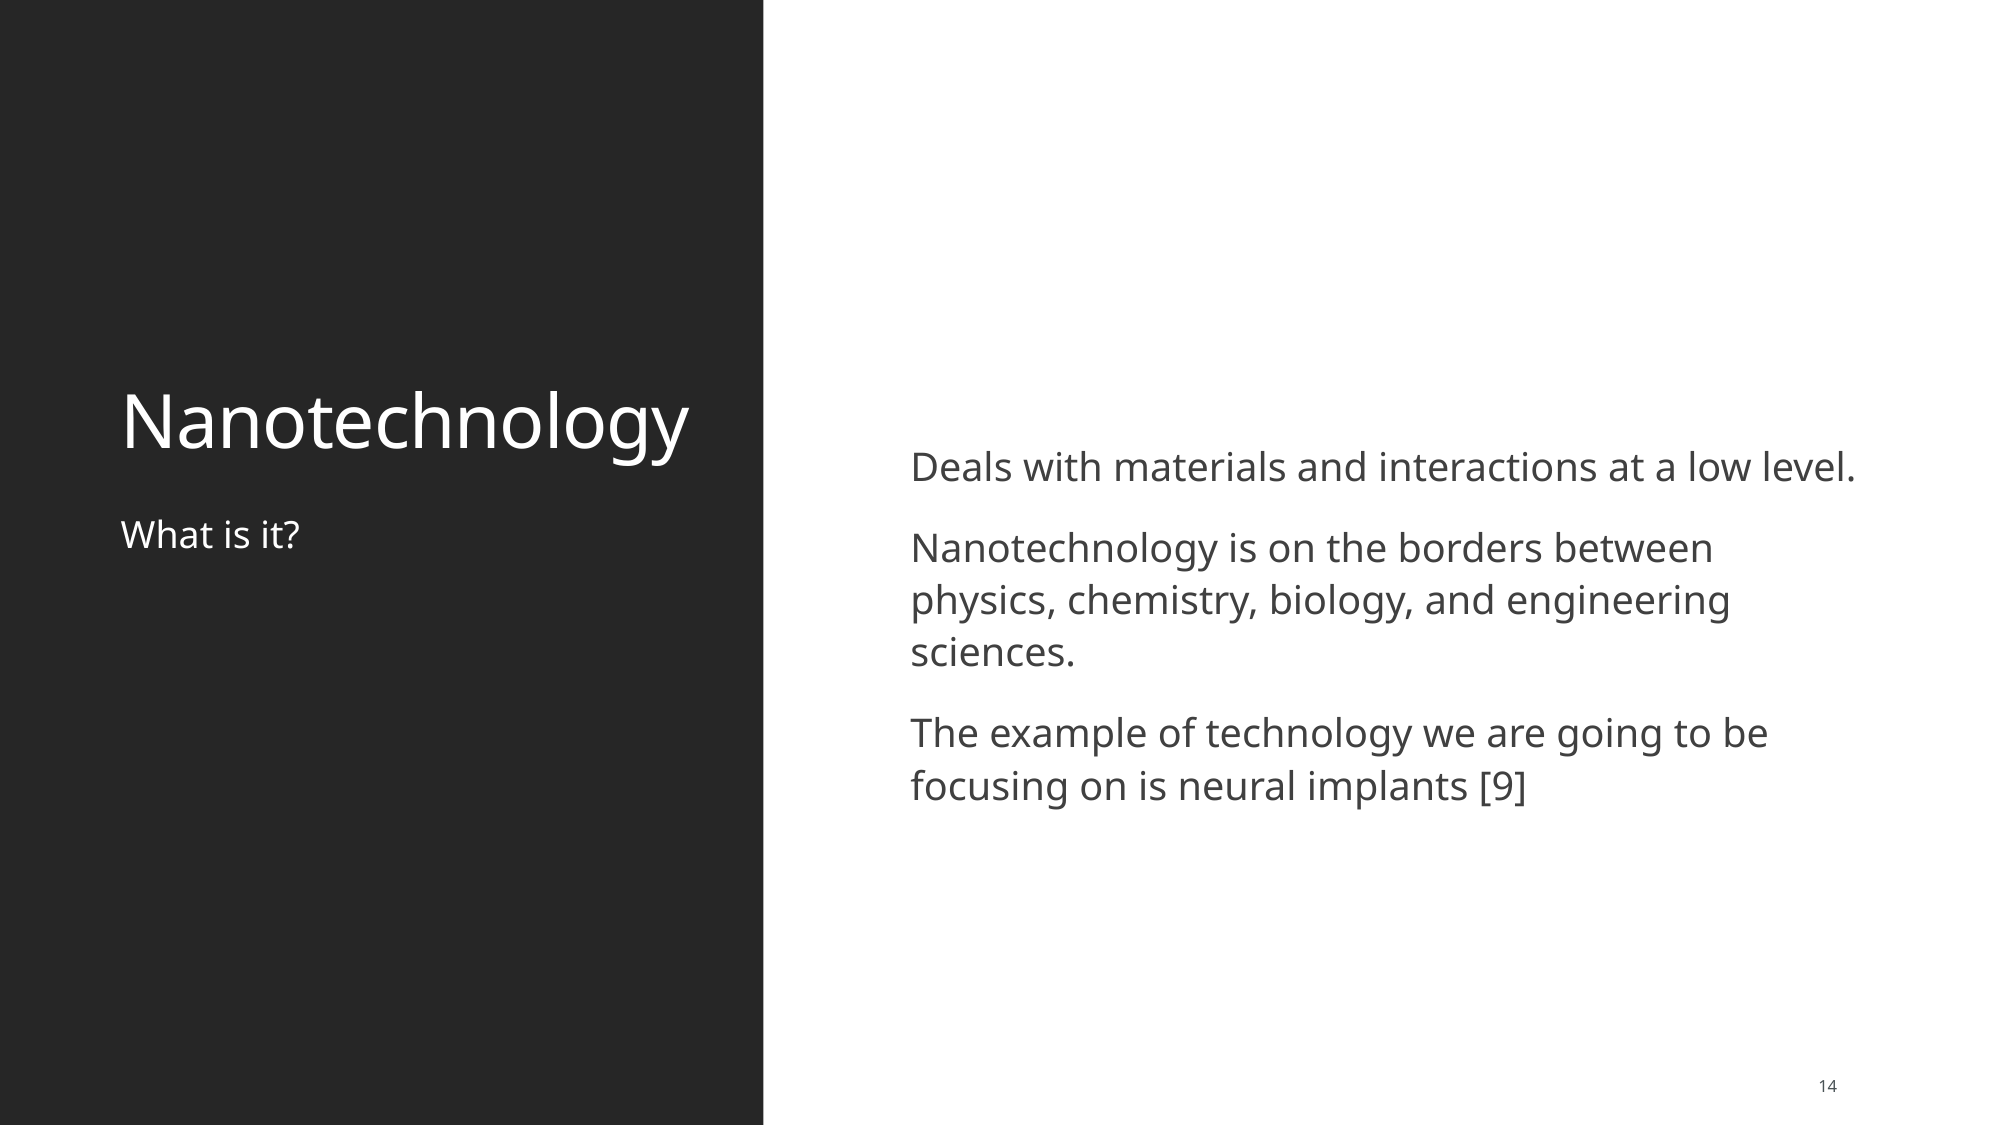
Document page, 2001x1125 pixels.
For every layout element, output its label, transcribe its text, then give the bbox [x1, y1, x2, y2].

slide_number 14 [1803, 1057, 1932, 1118]
title Nanotechnology [105, 132, 716, 473]
list Deals with materials and interactions at a low level. Nanotechnology is on the borders between physics, chemistry, biology, and engineering sciences. The example of technology we are going to be focusing on is neural implants [9] [895, 429, 1868, 1002]
list What is it? [105, 499, 683, 1002]
